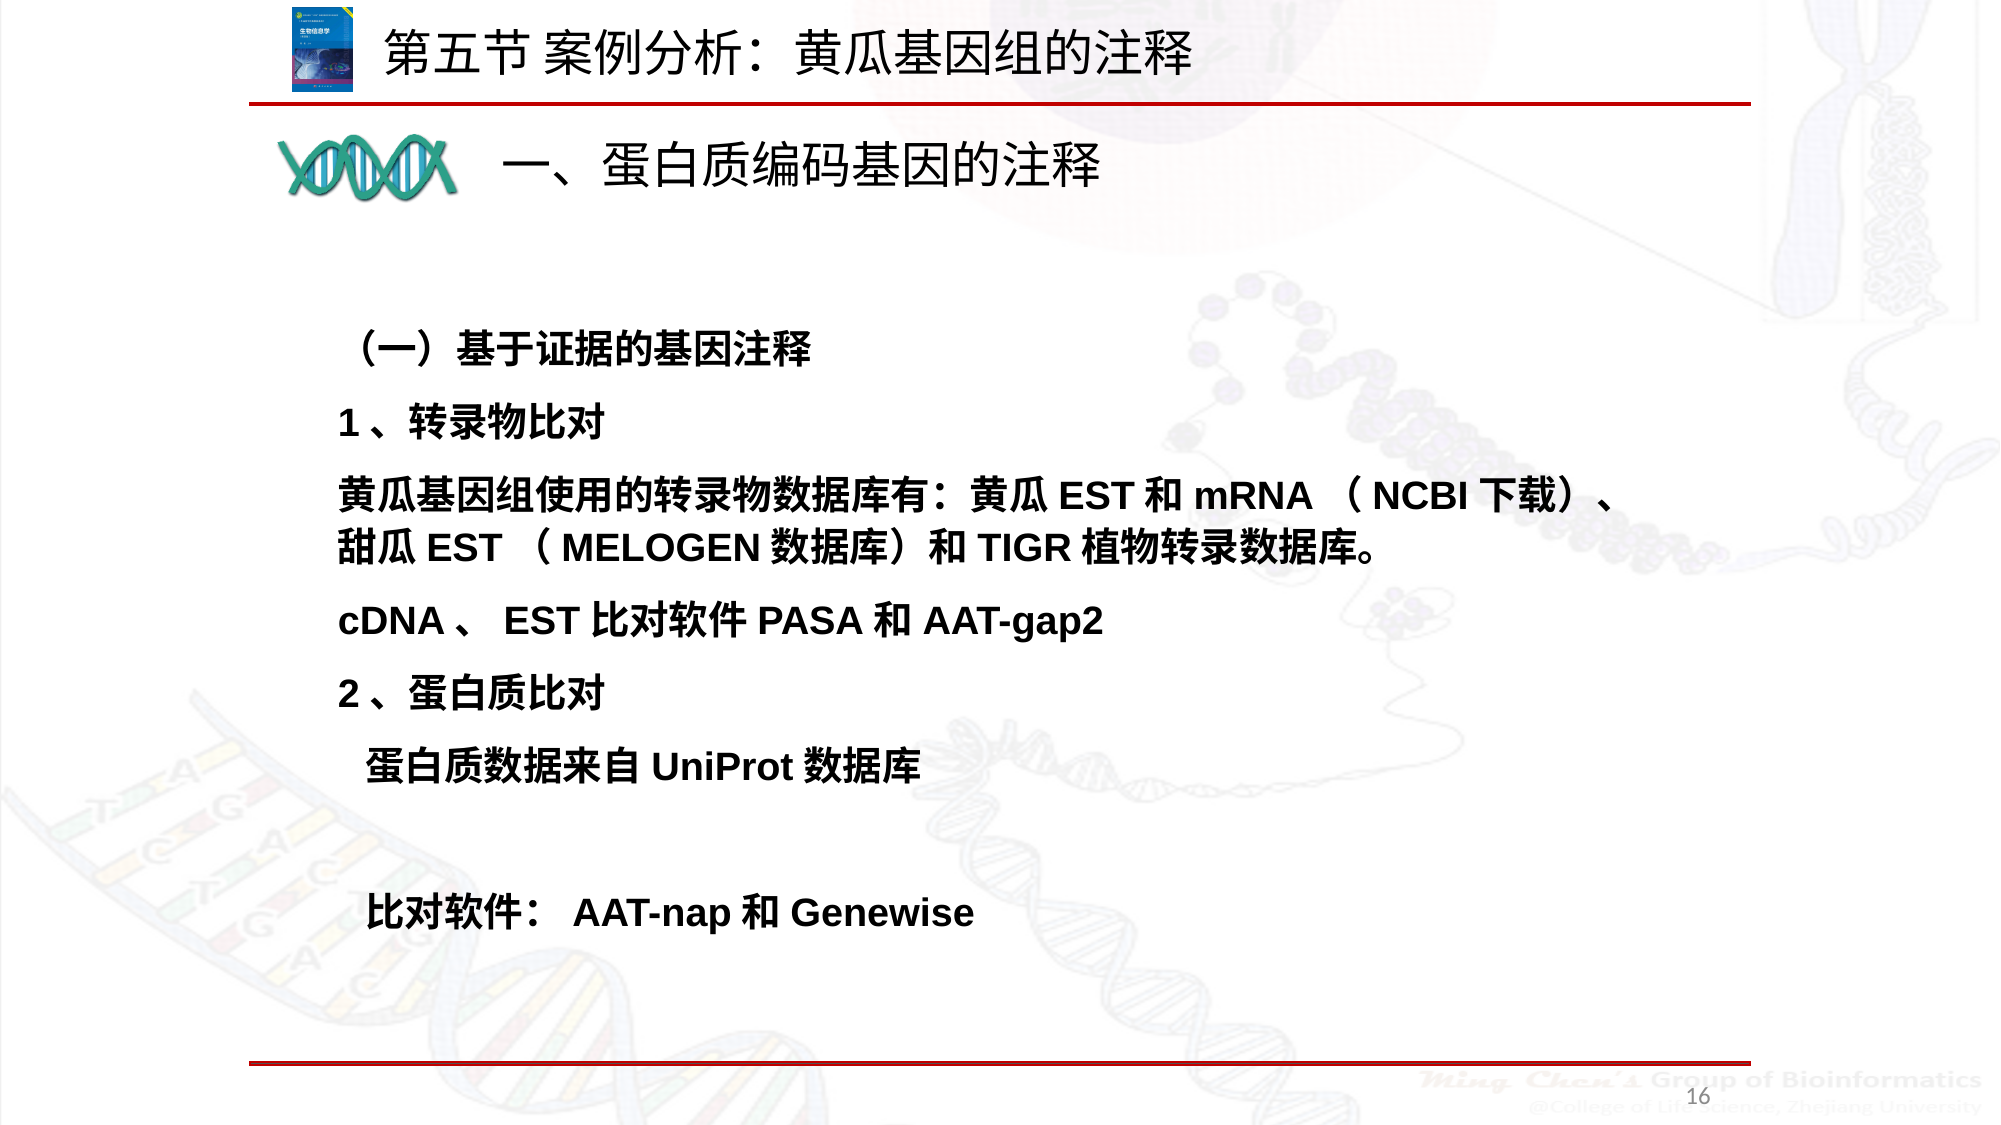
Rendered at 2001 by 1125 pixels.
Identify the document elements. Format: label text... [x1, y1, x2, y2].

text_box 第五节 案例分析：黄瓜基因组的注释 [367, 13, 1496, 89]
list （一）基于证据的基因注释 1、转录物比对 黄瓜基因组使用的转录物数据库有：黄瓜EST和mRNA（NCBI下载）、甜瓜EST（MELOGEN数据库）和TIGR植物转录数据库。 cDNA、EST比对软件PASA和AAT-gap2 2、蛋白质比对 蛋白质数据来自UniProt数据库 比对软件：AAT-nap和Genewise [322, 243, 1636, 944]
picture [292, 7, 353, 92]
text_box [249, 102, 1751, 106]
text_box [249, 1061, 1751, 1066]
title 一、蛋白质编码基因的注释 [486, 124, 1218, 210]
slide_number 16 [1667, 1066, 1730, 1125]
picture [275, 128, 460, 208]
